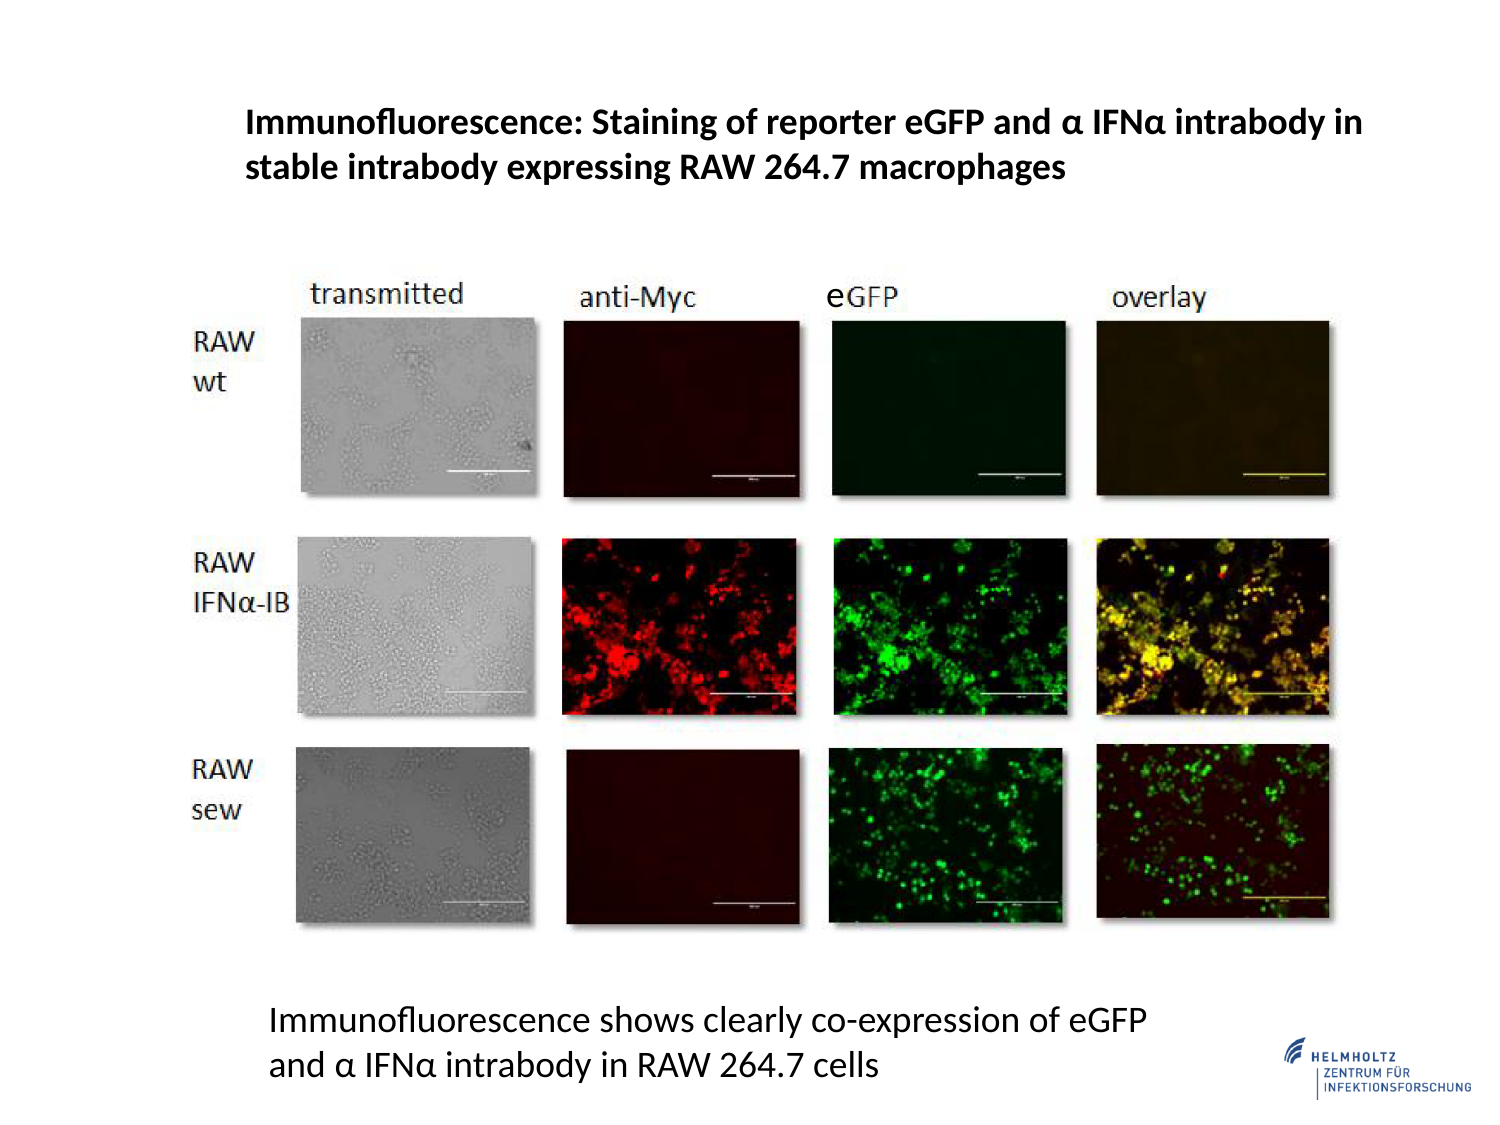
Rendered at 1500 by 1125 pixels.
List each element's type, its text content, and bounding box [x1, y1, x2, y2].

text_box Immunofluorescence: Staining of reporter eGFP and α IFNα intrabody in stable intrabody expressing RAW 264.7 macrophages [230, 89, 1400, 195]
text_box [1139, 1036, 1471, 1100]
picture [170, 219, 1357, 949]
text_box Immunofluorescence shows clearly co-expression of eGFP and α IFNα intrabody in RAW 264.7 cells [253, 987, 1187, 1093]
